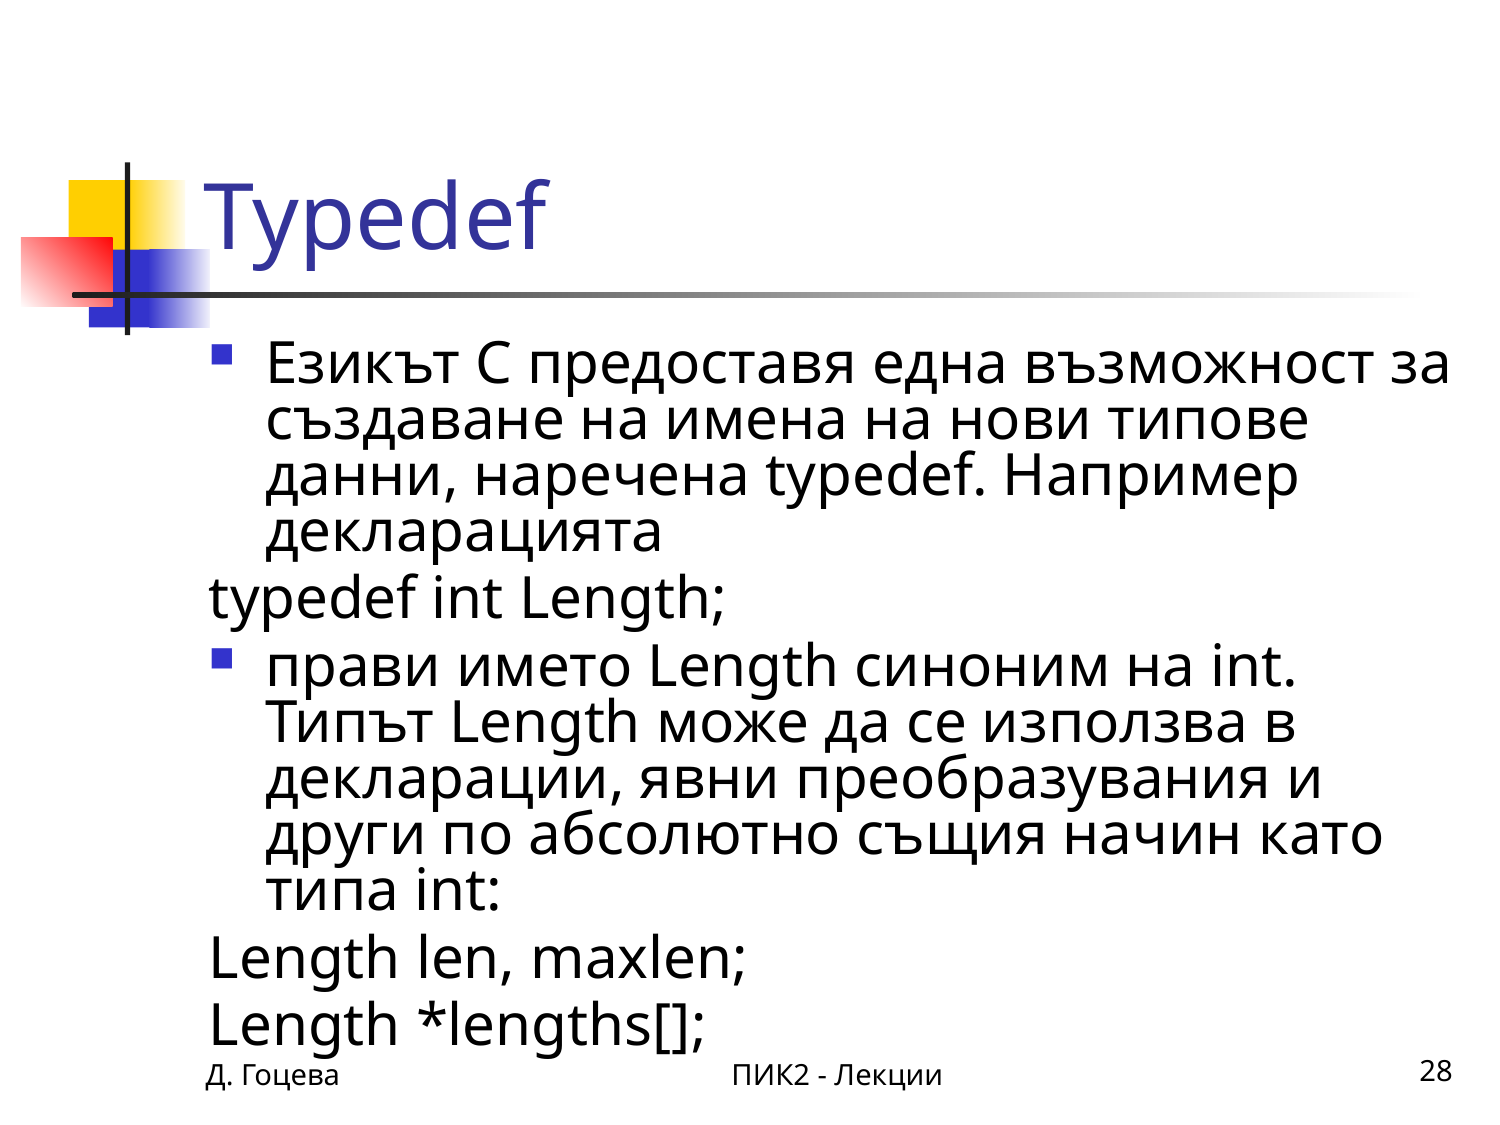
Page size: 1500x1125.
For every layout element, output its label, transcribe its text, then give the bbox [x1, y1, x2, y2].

slide_number 28 [1155, 1024, 1468, 1100]
slide_number Д. Гоцева [190, 1024, 504, 1100]
list Езикът С предоставя една възможност за създаване на имена на нови типове данни, наречена typedef. Например декларацията typedef int Length; прави името Length синоним на int. Типът Length може да се използва в декларации, явни преобразувания и други по абсолютно същия начин като типа int: Length len, maxlen; Length *lengths[]; [193, 331, 1469, 1006]
title Typedef [188, 35, 1468, 275]
footer ПИК2 - Лекции [600, 1024, 1075, 1100]
